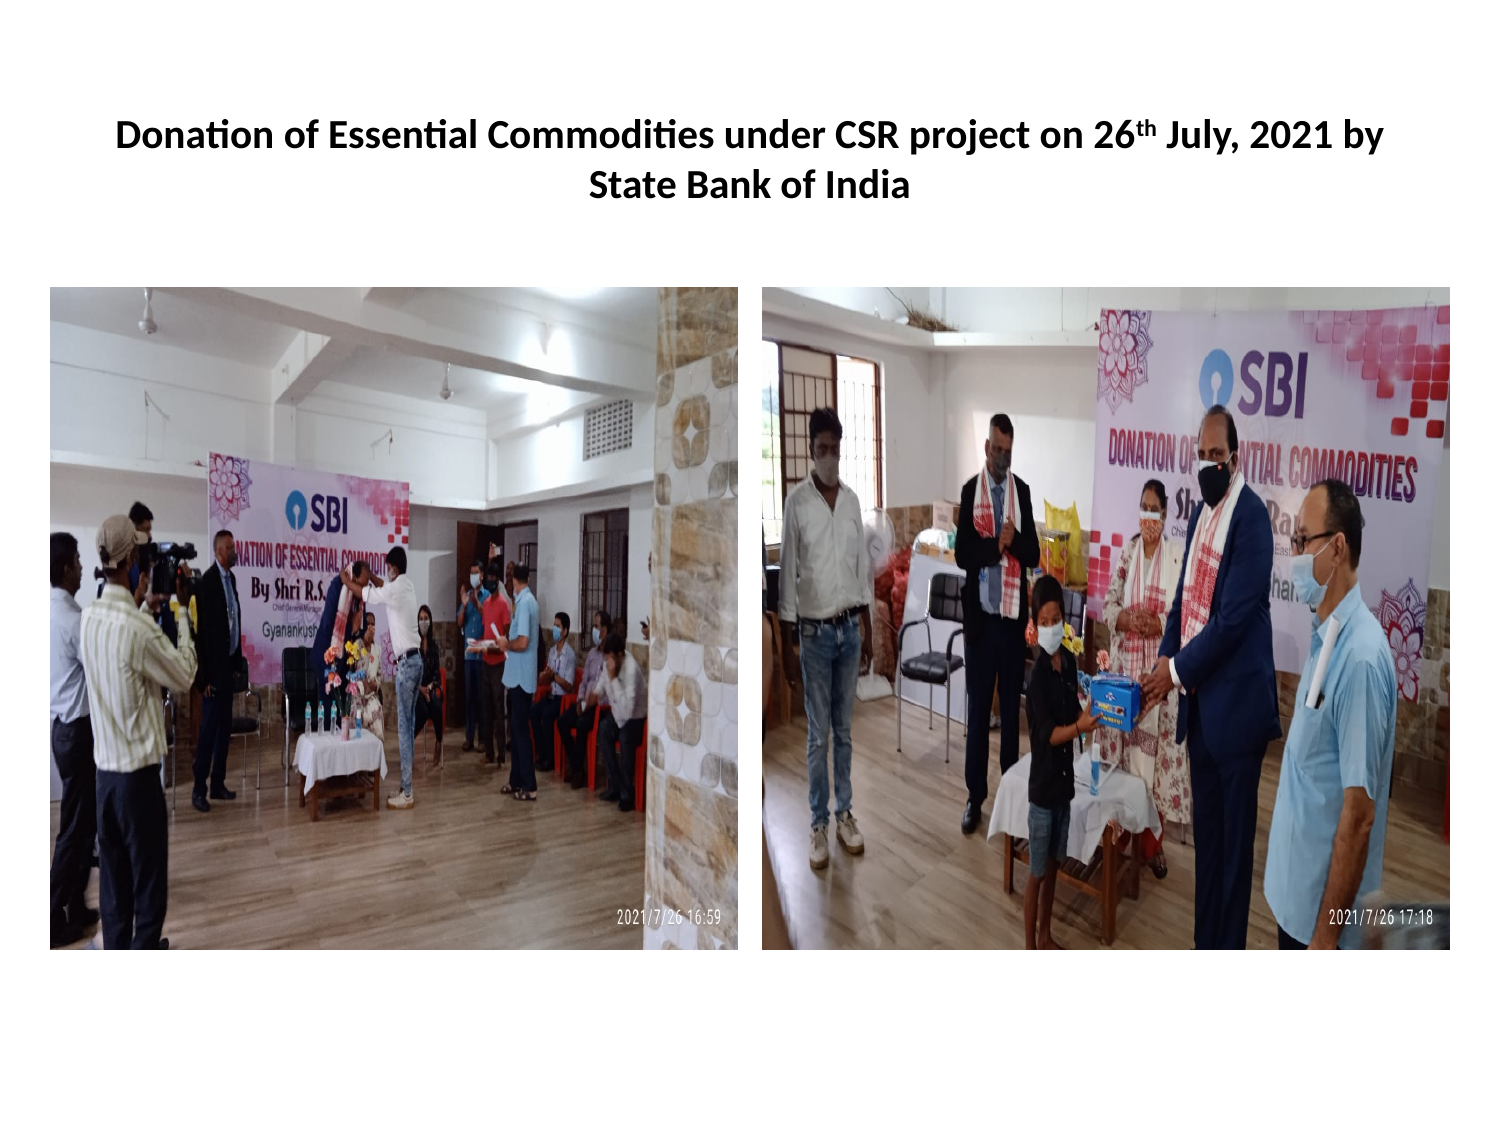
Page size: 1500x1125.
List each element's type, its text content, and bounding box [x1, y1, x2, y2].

title Donation of Essential Commodities under CSR project on 26th July, 2021 by State Bank of India [75, 99, 1425, 275]
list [762, 287, 1451, 951]
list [49, 287, 738, 951]
